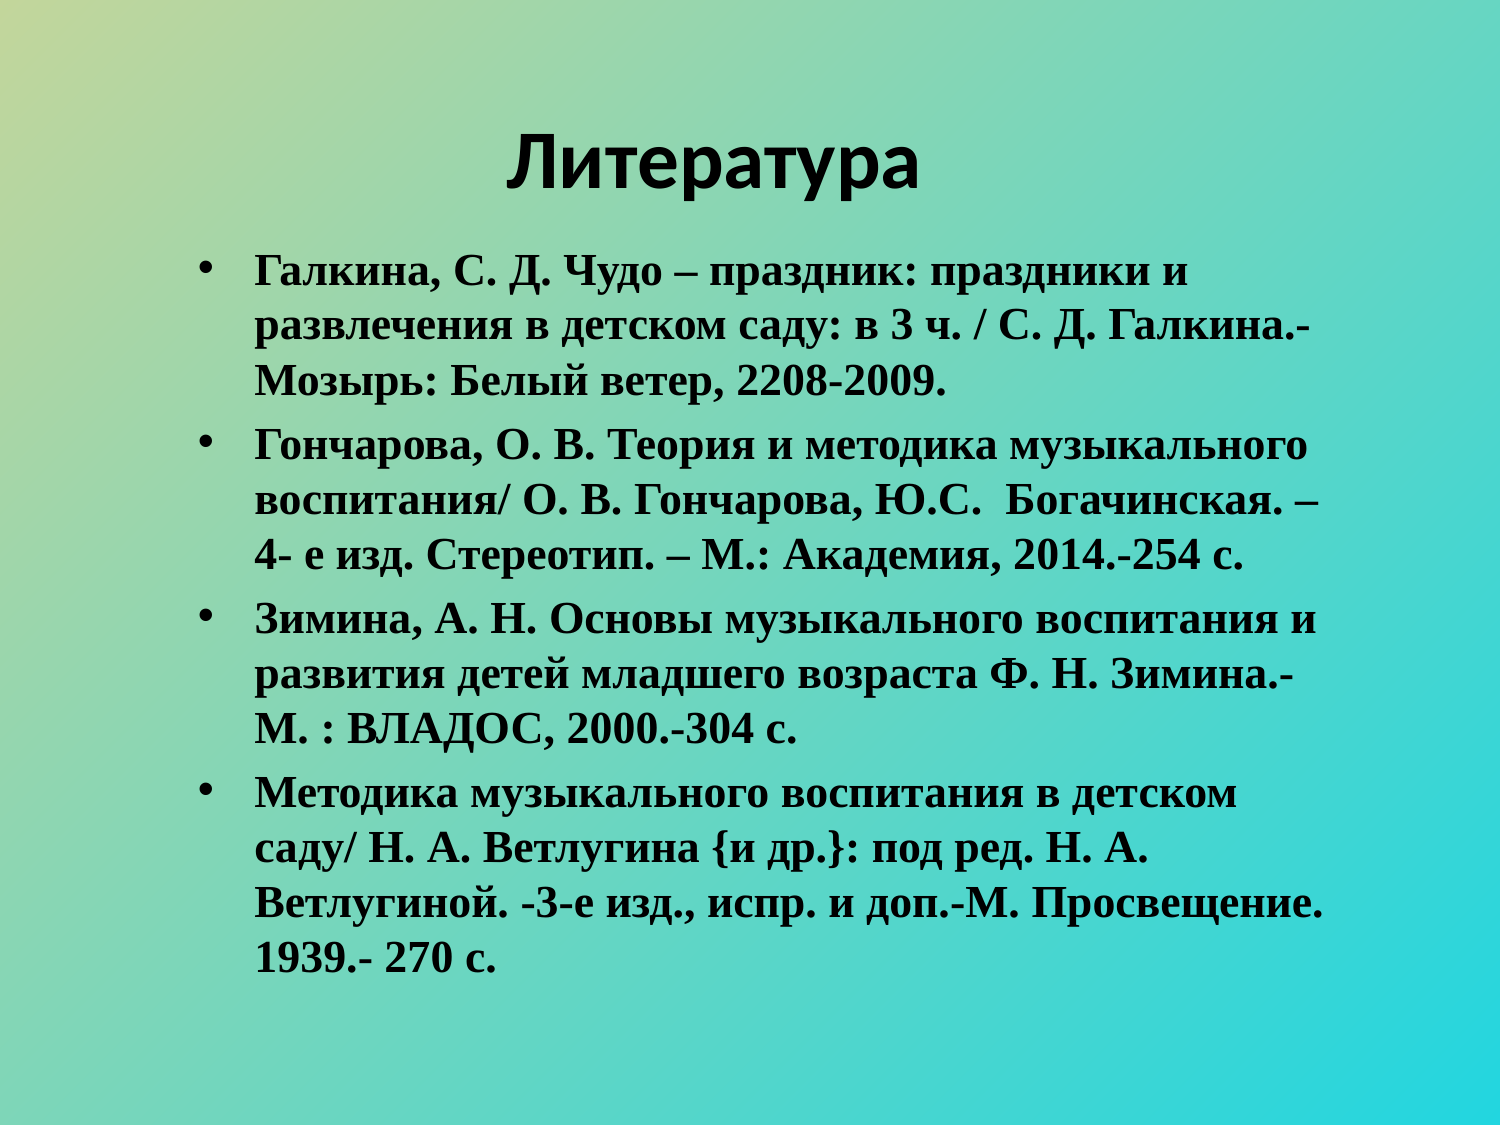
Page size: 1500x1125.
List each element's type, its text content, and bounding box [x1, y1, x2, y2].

subtitle Галкина, С. Д. Чудо – праздник: праздники и развлечения в детском саду: в 3 ч. / С. Д. Галкина.- Мозырь: Белый ветер, 2208-2009. Гончарова, О. В. Теория и методика музыкального воспитания/ О. В. Гончарова, Ю.С. Богачинская. – 4- е изд. Стереотип. – М.: Академия, 2014.-254 с. Зимина, А. Н. Основы музыкального воспитания и развития детей младшего возраста Ф. Н. Зимина.- М. : ВЛАДОС, 2000.-304 с. Методика музыкального воспитания в детском саду/ Н. А. Ветлугина {и др.}: под ред. Н. А. Ветлугиной. -3-е изд., испр. и доп.-М. Просвещение. 1939.- 270 с. [183, 231, 1341, 925]
title Литература [147, 66, 1282, 244]
